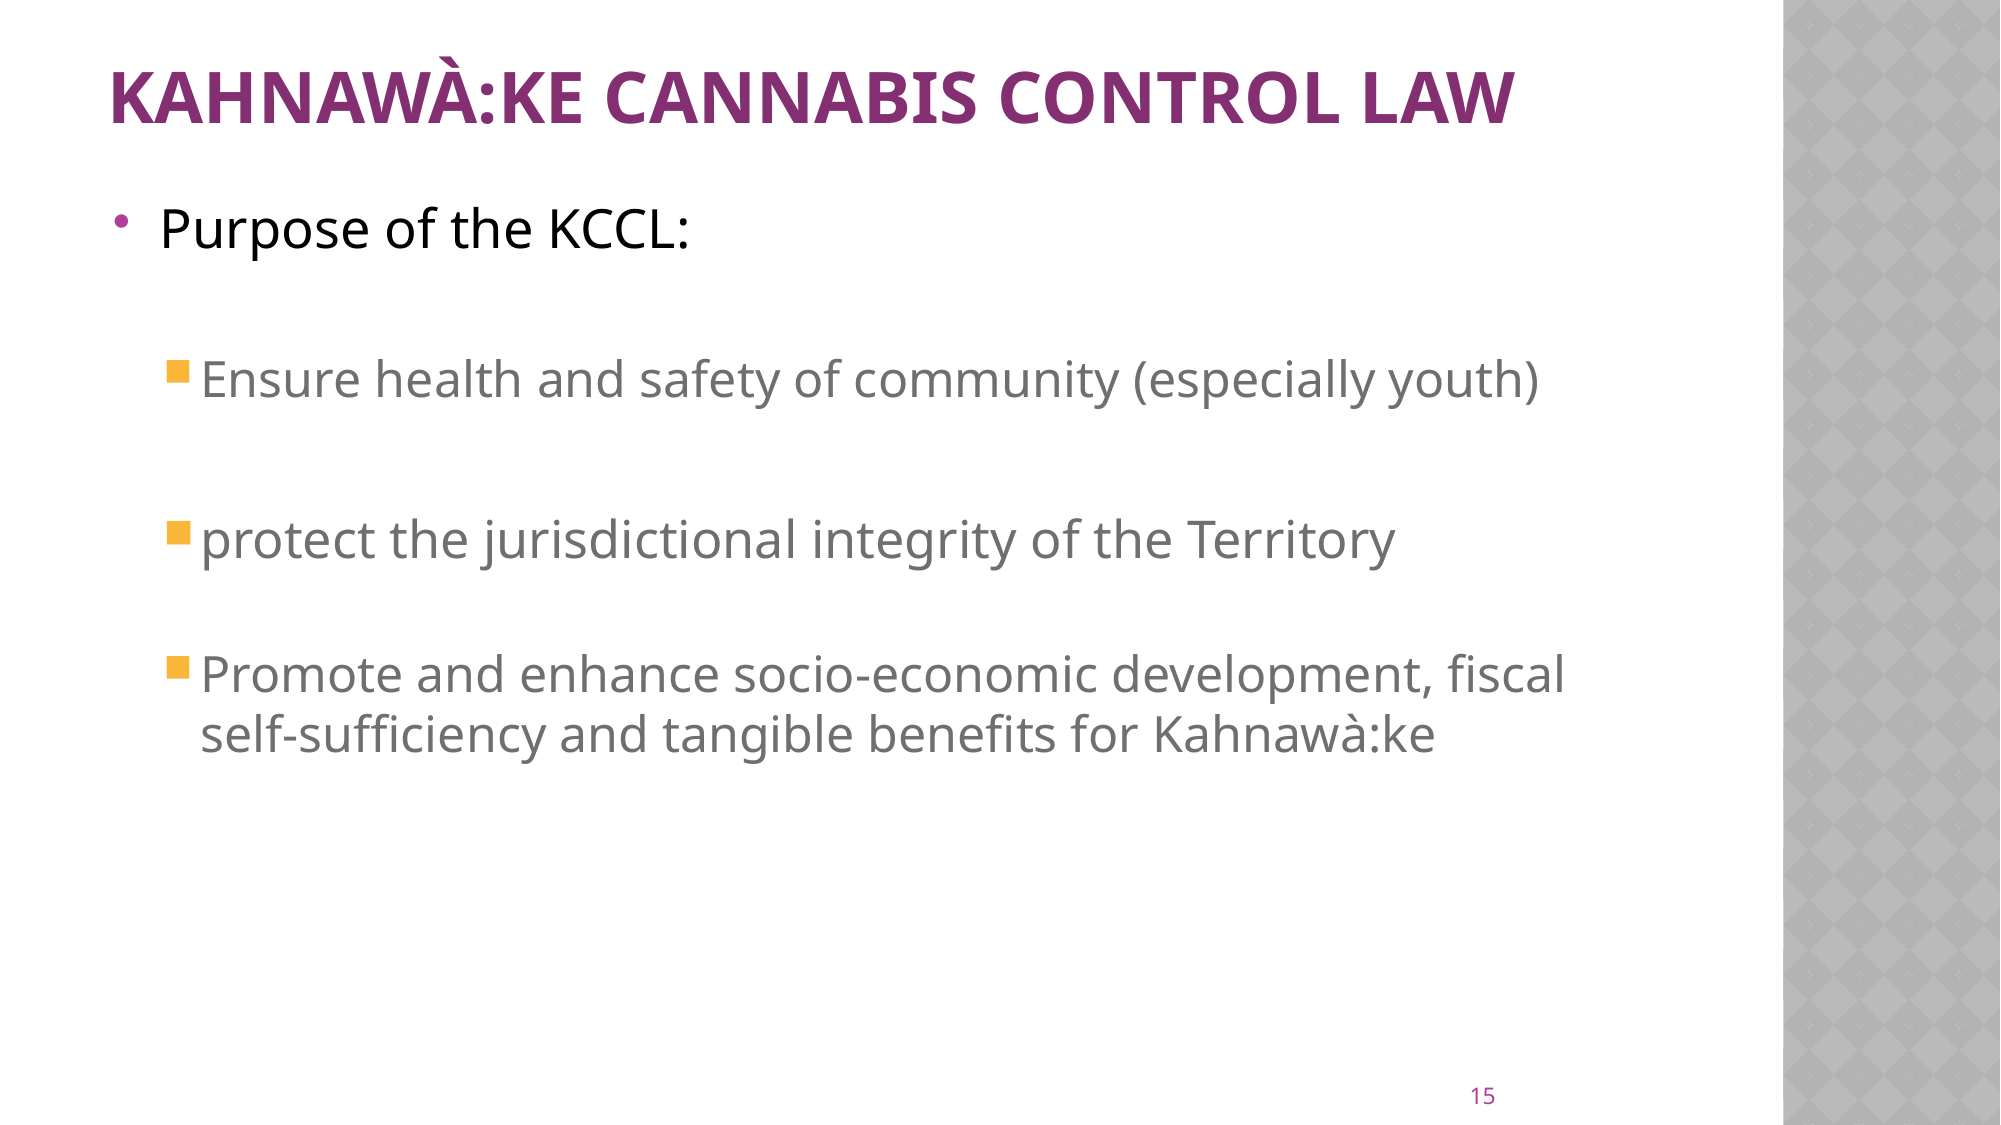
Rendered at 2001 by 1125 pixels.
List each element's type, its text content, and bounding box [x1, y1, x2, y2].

slide_number 15 [1367, 1075, 1496, 1113]
title Kahnawà:ke Cannabis Control Law [99, 52, 1684, 138]
list Purpose of the KCCL: Ensure health and safety of community (especially youth) protect the jurisdictional integrity of the Territory Promote and enhance socio-economic development, fiscal self-sufficiency and tangible benefits for Kahnawà:ke [99, 186, 1684, 1059]
